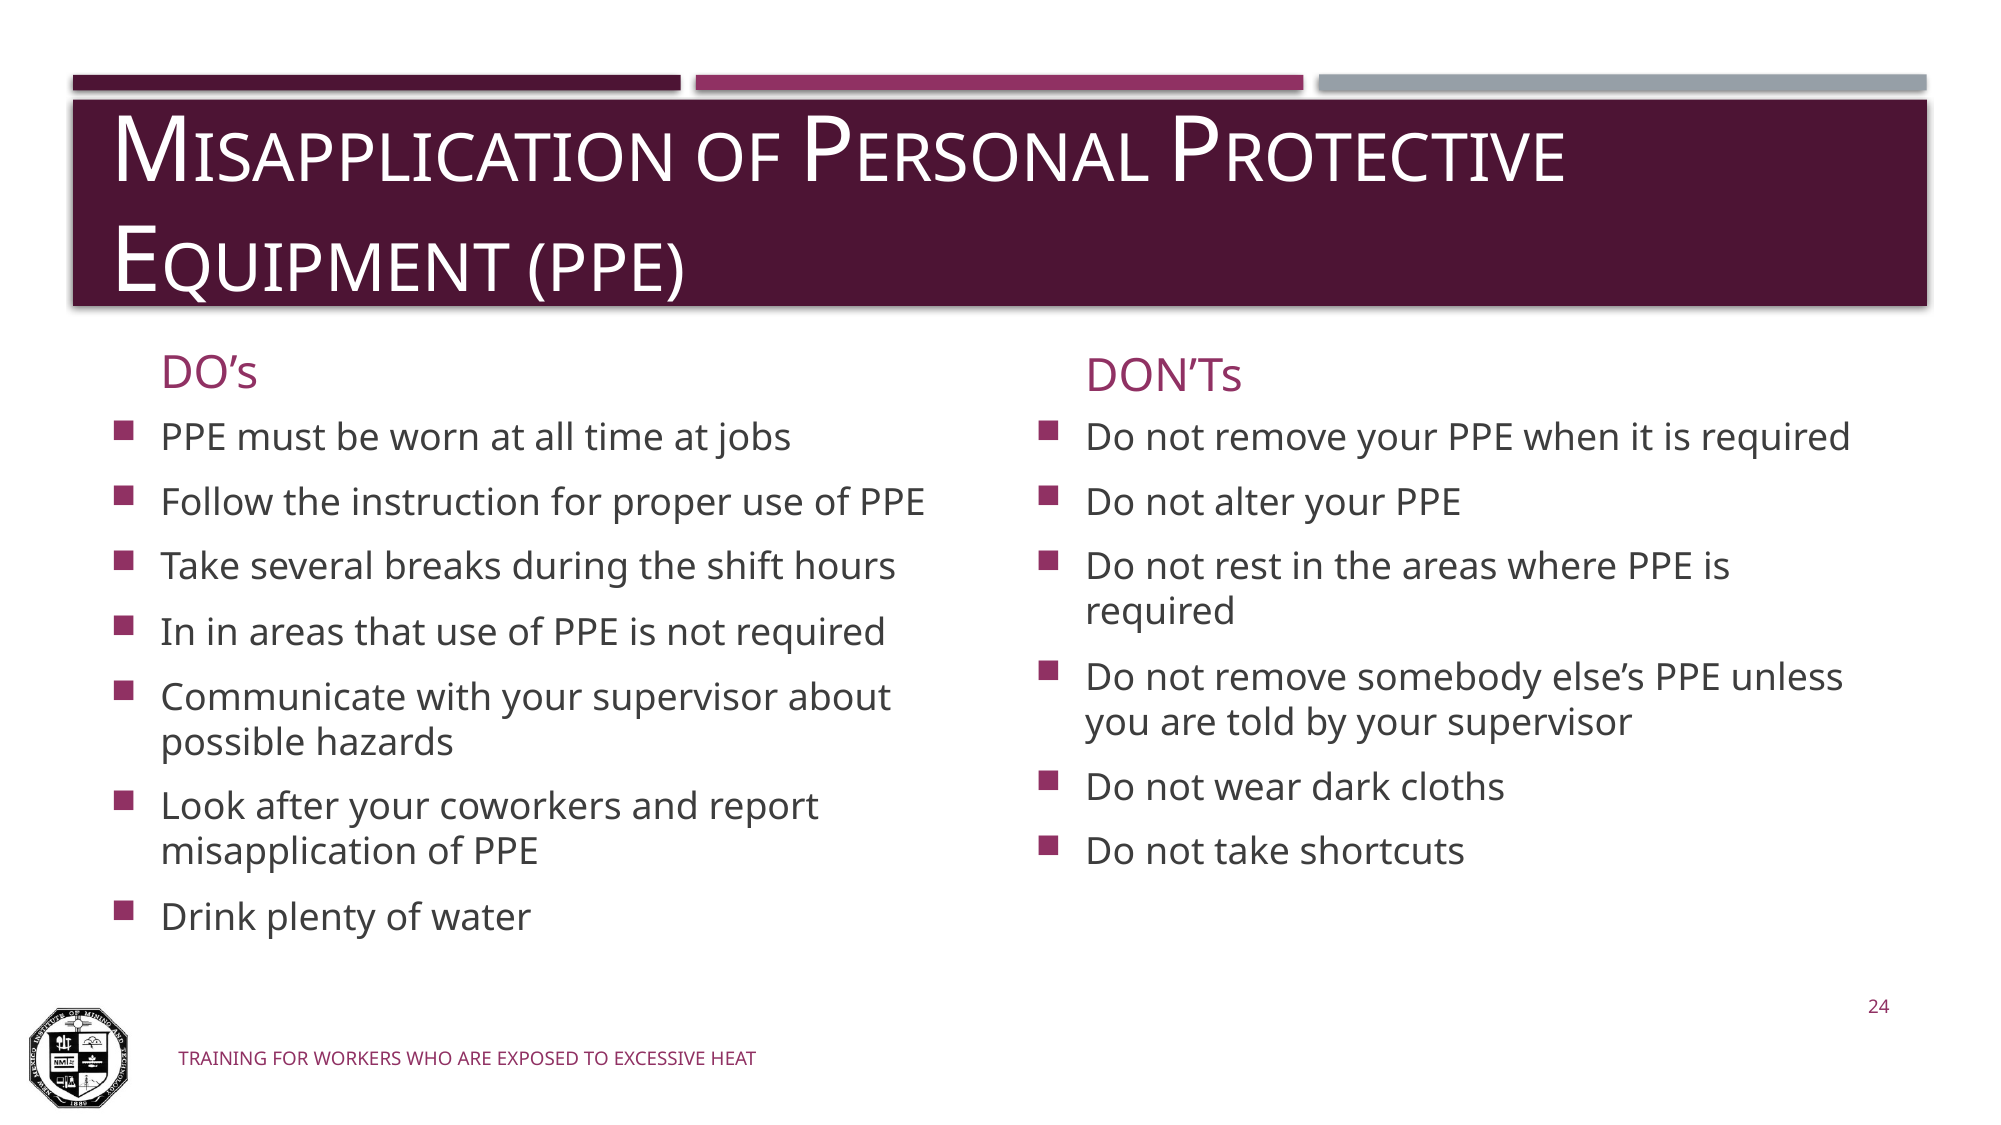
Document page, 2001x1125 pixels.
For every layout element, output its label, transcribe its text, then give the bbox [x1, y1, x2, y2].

footer Training for workers who are exposed to excessive heat [163, 1029, 1299, 1090]
list DON’Ts [1070, 317, 1905, 404]
list DO’s [145, 317, 980, 404]
slide_number 24 [1732, 977, 1905, 1037]
list PPE must be worn at all time at jobs Follow the instruction for proper use of PPE Take several breaks during the shift hours In in areas that use of PPE is not required Communicate with your supervisor about possible hazards Look after your coworkers and report misapplication of PPE Drink plenty of water [95, 404, 980, 1004]
list Do not remove your PPE when it is required Do not alter your PPE Do not rest in the areas where PPE is required Do not remove somebody else’s PPE unless you are told by your supervisor Do not wear dark cloths Do not take shortcuts [1019, 404, 1905, 962]
title MISAPPLICATION OF PERSONAL PROTECTIVE EQUIPMENT (PPE) [95, 154, 1905, 317]
picture [11, 993, 143, 1125]
